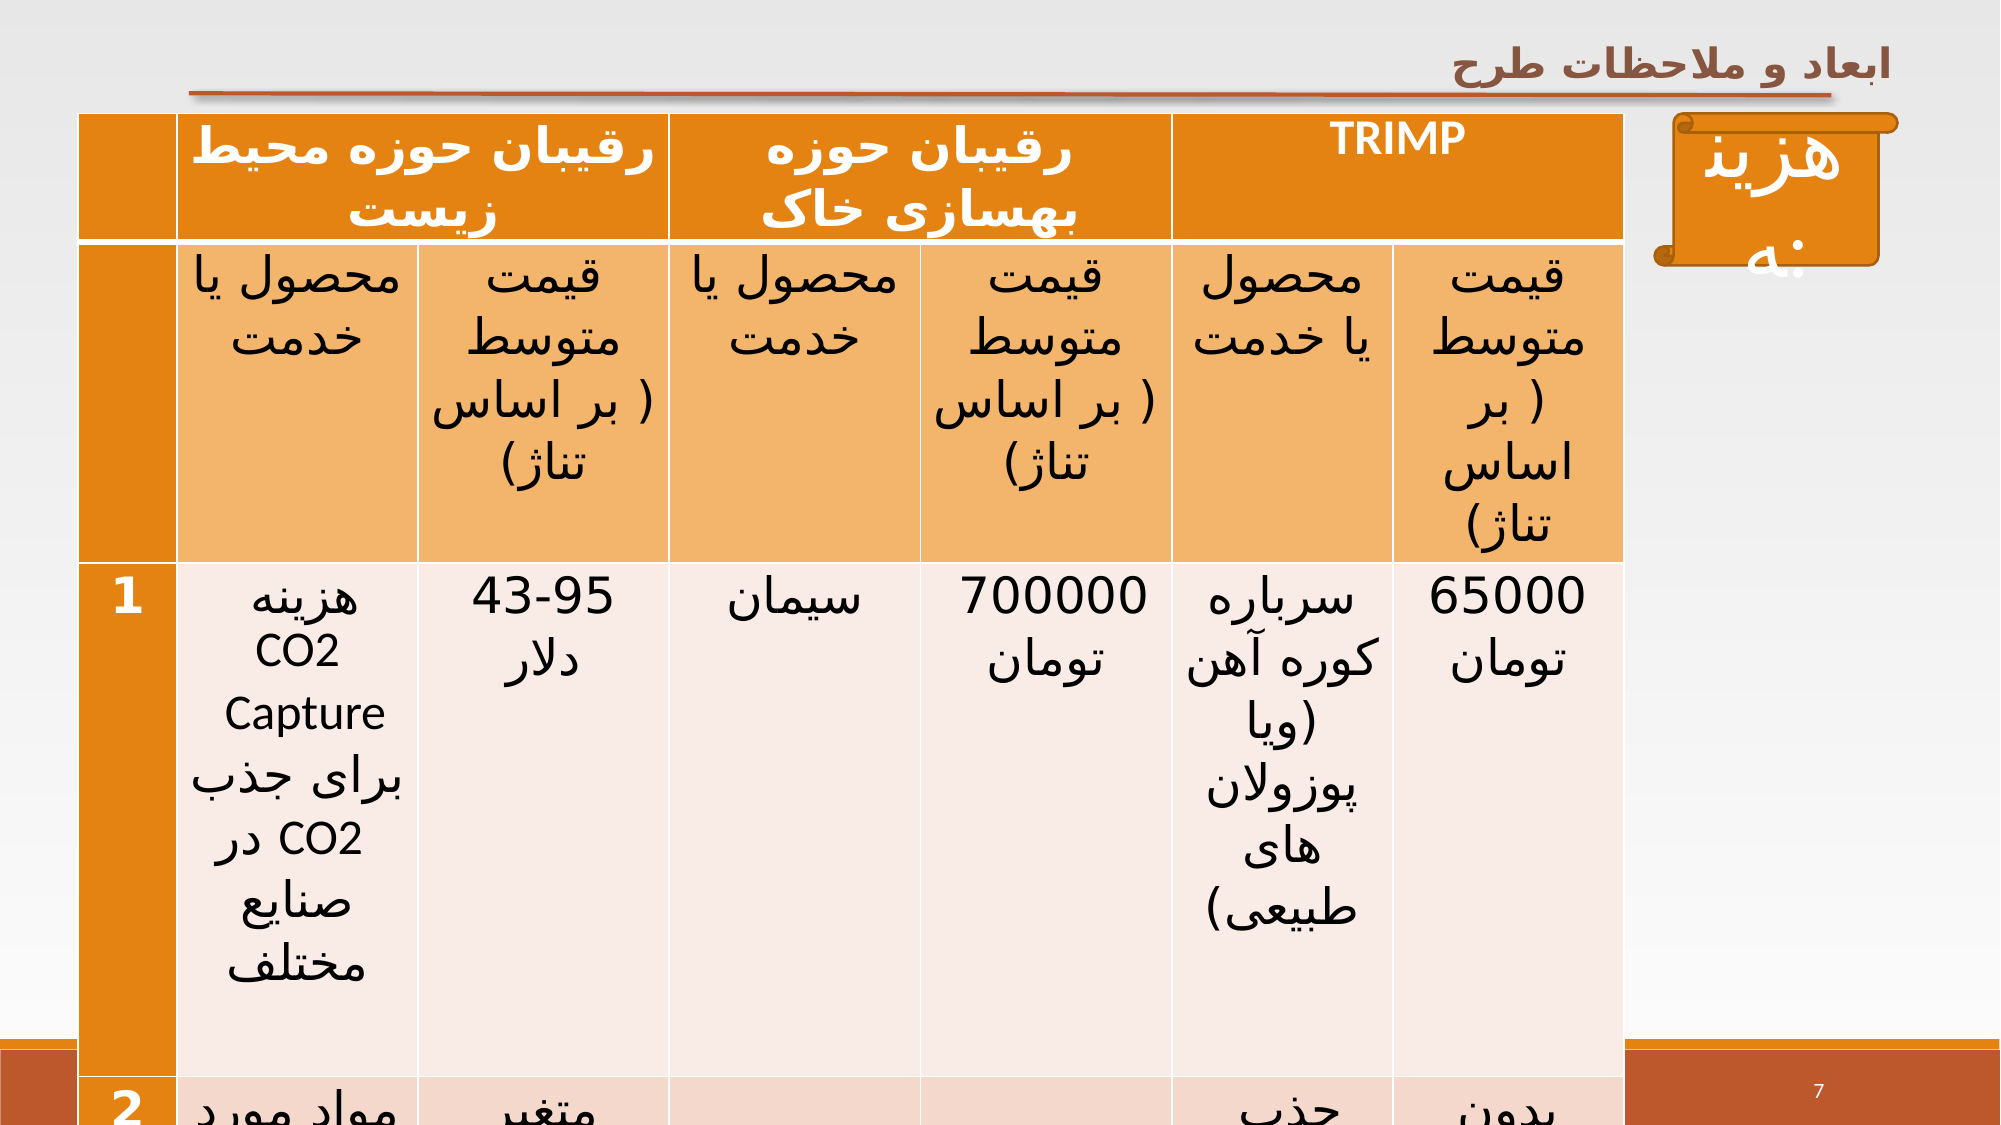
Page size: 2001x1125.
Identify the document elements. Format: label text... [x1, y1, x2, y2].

table_cell قیمت متوسط ( بر اساس تناژ) [1394, 241, 1623, 549]
table_cell محصول یا خدمت [1173, 241, 1392, 549]
table_cell محصول یا خدمت [670, 241, 920, 549]
table_cell 43-95 دلار [419, 551, 668, 1031]
table_cell [79, 241, 176, 549]
table_header رقیبان حوزه بهسازی خاک [670, 114, 1171, 235]
table_cell جذب CO2 از اتمسفر [1173, 1033, 1392, 1125]
table_header رقیبان حوزه محیط زیست [178, 114, 668, 235]
table_cell [921, 1033, 1171, 1125]
table_cell بدون هزینه ! [1394, 1033, 1623, 1125]
table_cell متغیر [419, 1033, 668, 1125]
text_box [25, 0, 273, 223]
table_cell هزینه CO2 Capture برای جذب CO2 در صنایع مختلف [178, 551, 417, 1031]
table_cell قیمت متوسط ( بر اساس تناژ) [921, 241, 1171, 549]
table_cell 2 [79, 1033, 176, 1125]
table_cell 700000 تومان [921, 551, 1171, 1031]
table_cell مواد مورد استفاده [178, 1033, 417, 1125]
table_cell [670, 1033, 920, 1125]
slide_number 7 [1625, 1059, 1840, 1120]
table_header TRIMP [1173, 114, 1623, 235]
table_cell محصول یا خدمت [178, 241, 417, 549]
table_cell قیمت متوسط ( بر اساس تناژ) [419, 241, 668, 549]
text_box ابعاد و ملاحظات طرح [1437, 29, 1909, 95]
table_header [79, 114, 176, 235]
table_cell 1 [79, 551, 176, 1031]
table_cell 65000 تومان [1394, 551, 1623, 1031]
text_box هزینه: [1653, 112, 1899, 267]
table_cell سرباره کوره آهن (ویا پوزولان های طبیعی) [1173, 551, 1392, 1031]
table_cell سیمان [670, 551, 920, 1031]
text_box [188, 92, 1832, 96]
